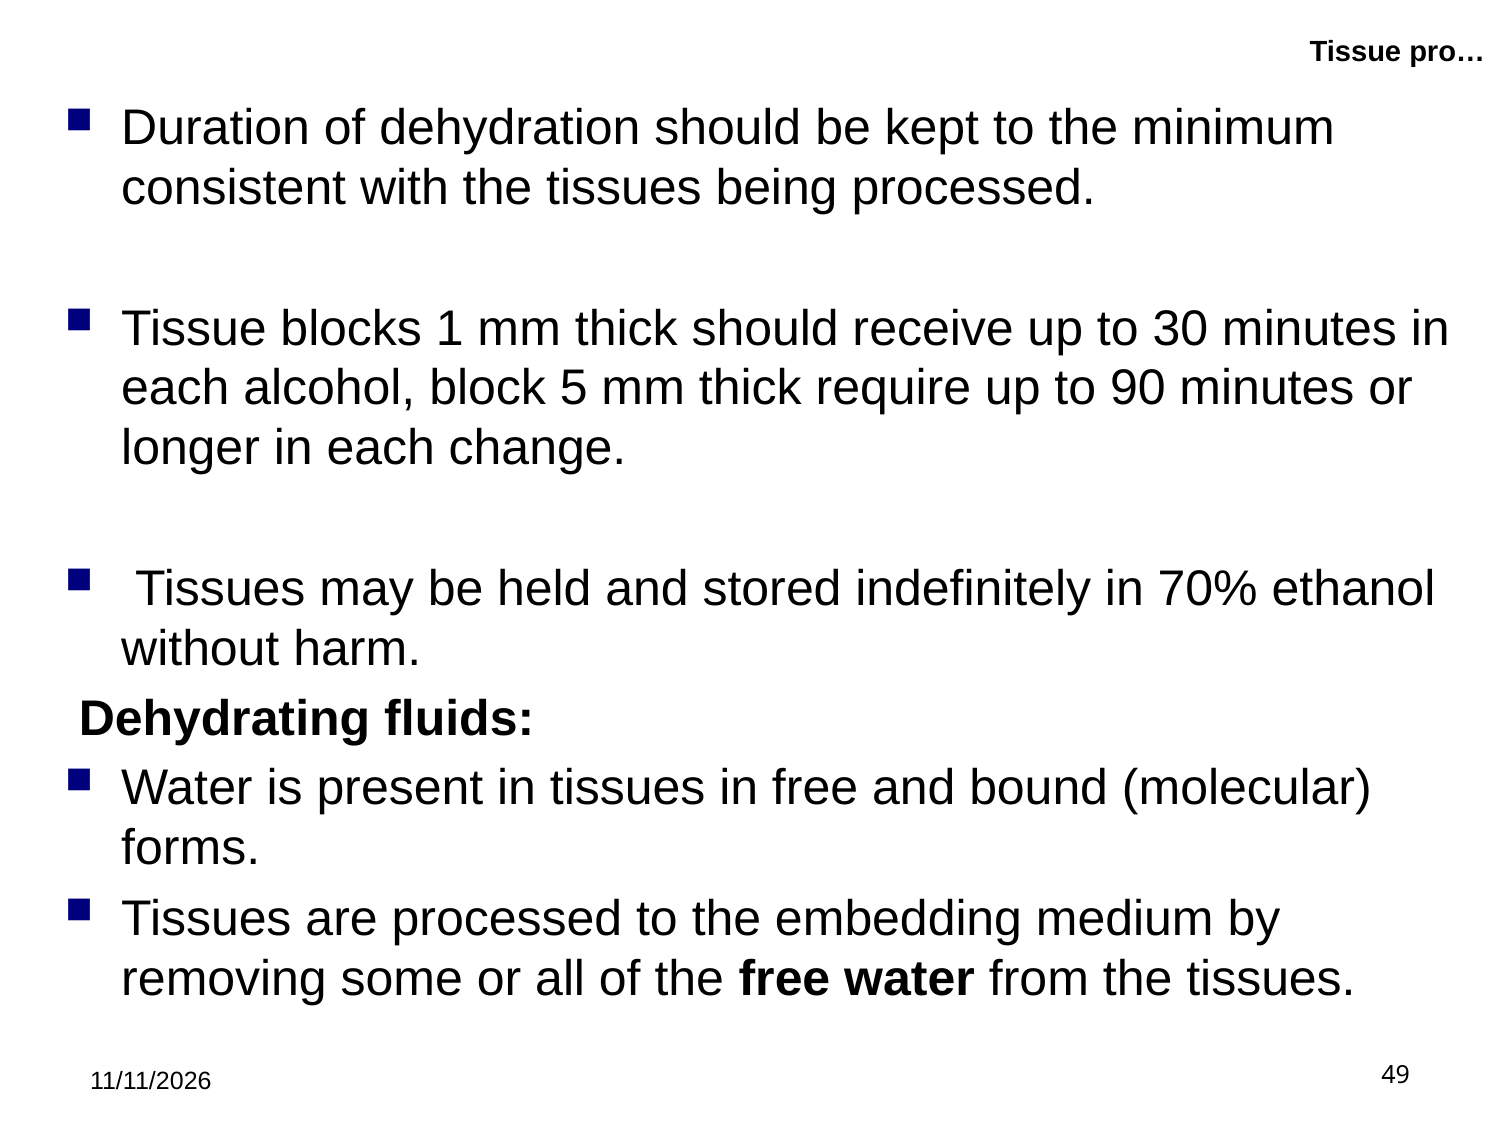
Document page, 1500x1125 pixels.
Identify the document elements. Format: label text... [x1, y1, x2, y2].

list Duration of dehydration should be kept to the minimum consistent with the tissues being processed. Tissue blocks 1 mm thick should receive up to 30 minutes in each alcohol, block 5 mm thick require up to 90 minutes or longer in each change. Tissues may be held and stored indefinitely in 70% ethanol without harm. Dehydrating fluids: Water is present in tissues in free and bound (molecular) forms. Tissues are processed to the embedding medium by removing some or all of the free water from the tissues. [49, 87, 1476, 1125]
title Tissue pro… [474, 24, 1500, 76]
slide_number 49 [1074, 1024, 1426, 1101]
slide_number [74, 1024, 426, 1103]
